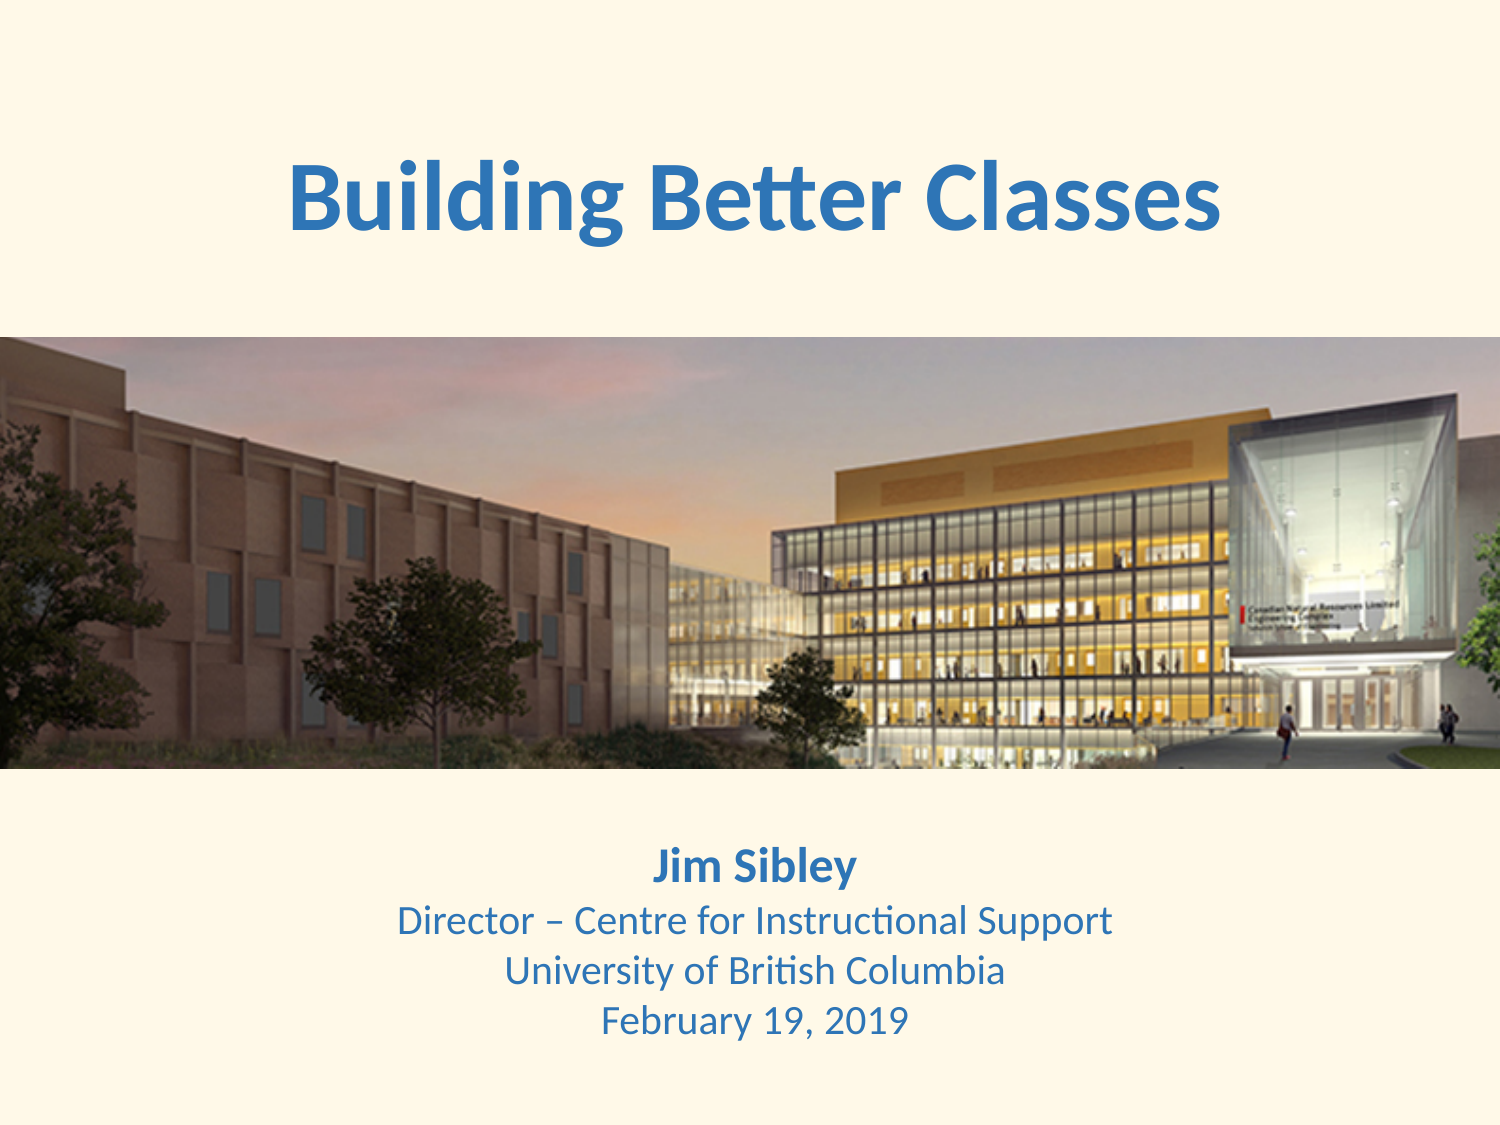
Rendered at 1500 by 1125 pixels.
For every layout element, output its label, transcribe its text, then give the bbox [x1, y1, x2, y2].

text_box Jim Sibley Director – Centre for Instructional Support University of British Columbia February 19, 2019 [244, 825, 1267, 1050]
picture [0, 337, 1500, 769]
subtitle Building Better Classes [152, 136, 1359, 196]
